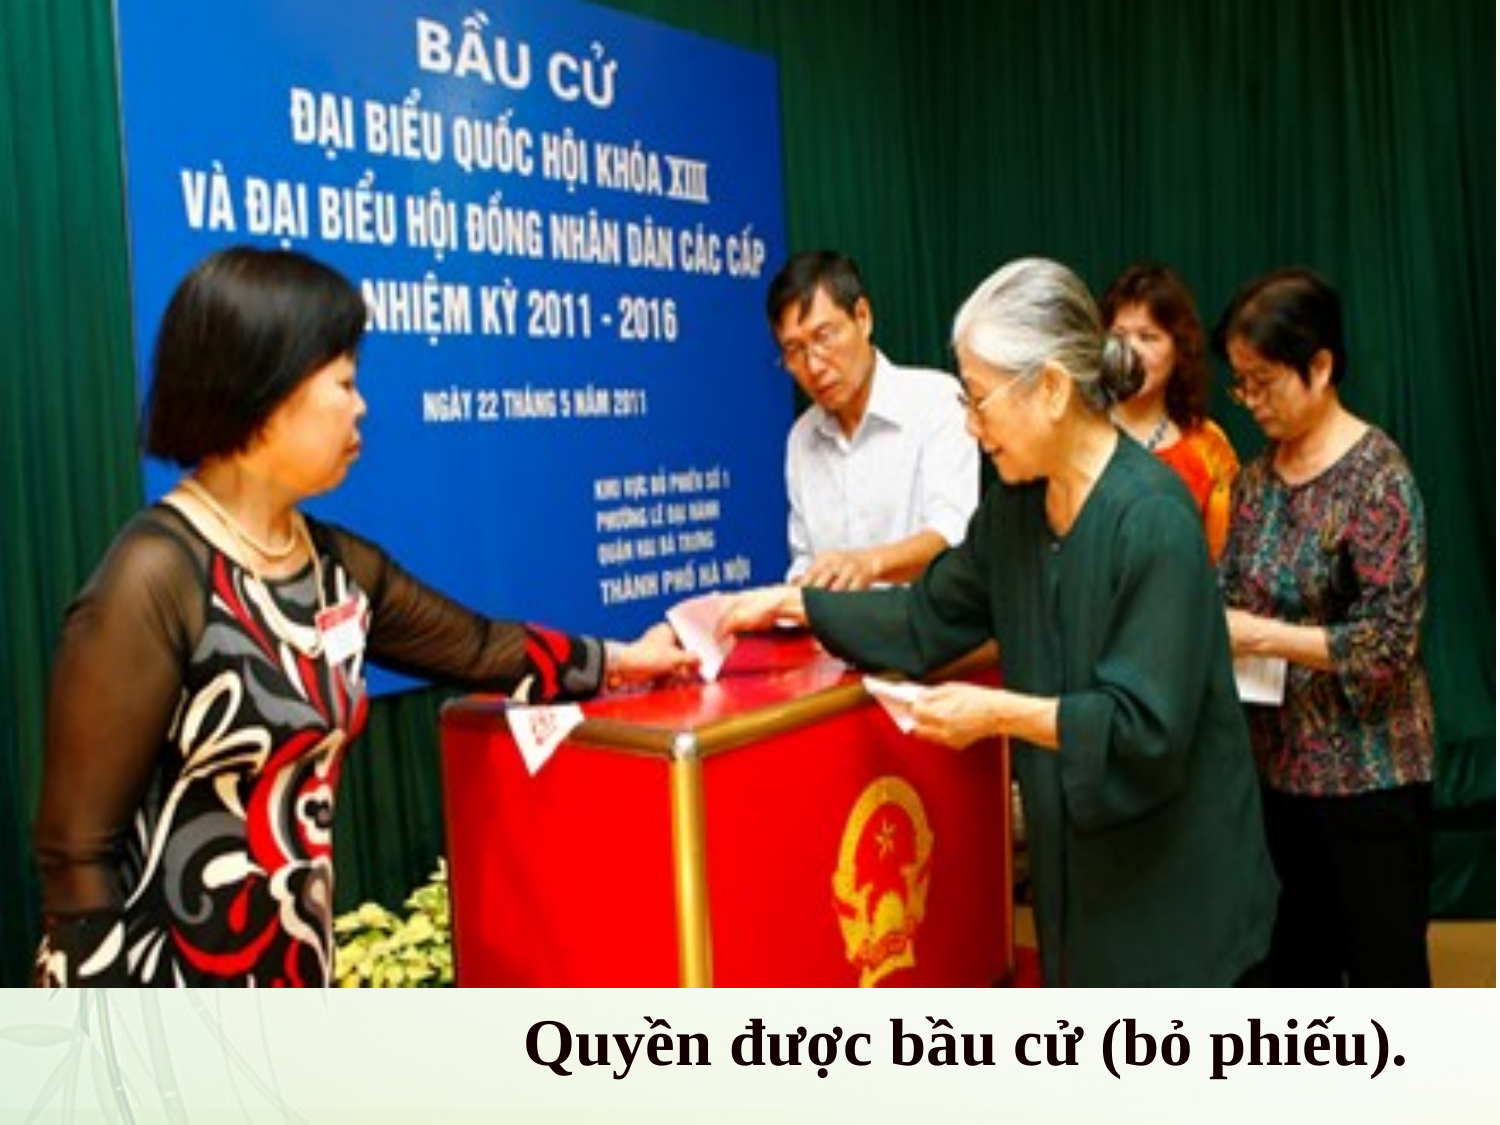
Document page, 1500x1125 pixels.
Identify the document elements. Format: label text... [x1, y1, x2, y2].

text_box Quyền được bầu cử (bỏ phiếu). [508, 996, 1450, 1087]
picture [0, 0, 1497, 988]
